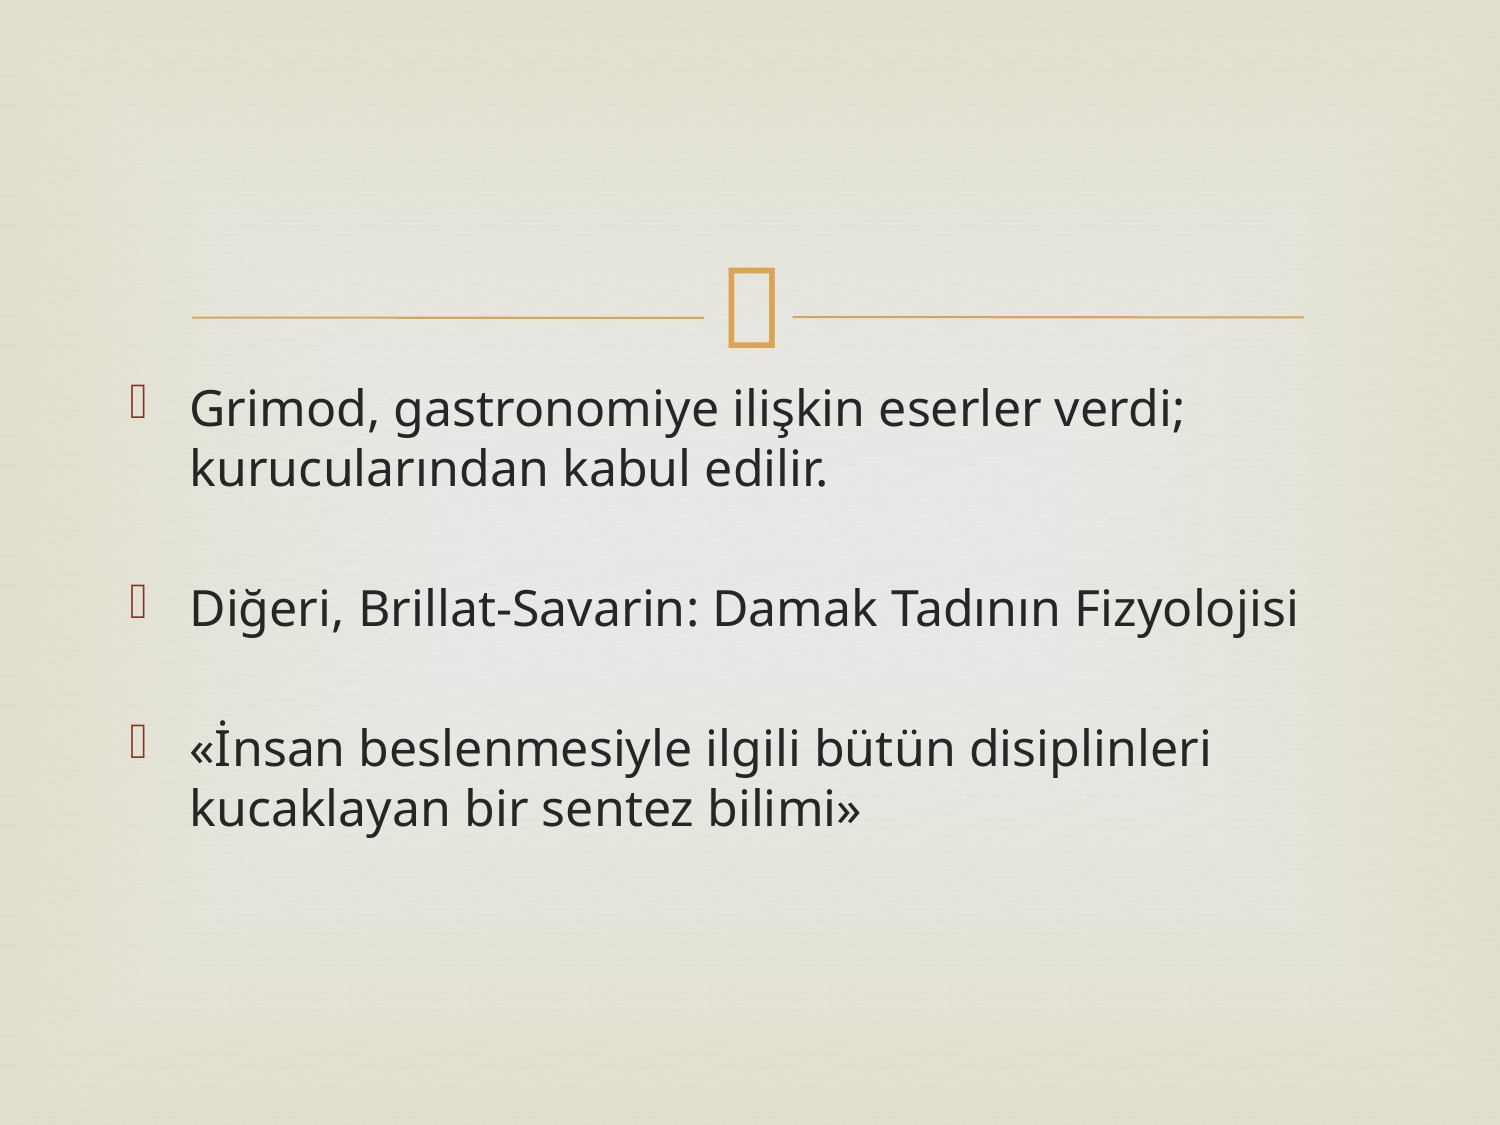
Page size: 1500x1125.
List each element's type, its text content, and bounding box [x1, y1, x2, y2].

list Grimod, gastronomiye ilişkin eserler verdi; kurucularından kabul edilir. Diğeri, Brillat-Savarin: Damak Tadının Fizyolojisi «İnsan beslenmesiyle ilgili bütün disiplinleri kucaklayan bir sentez bilimi» [114, 368, 1386, 1005]
